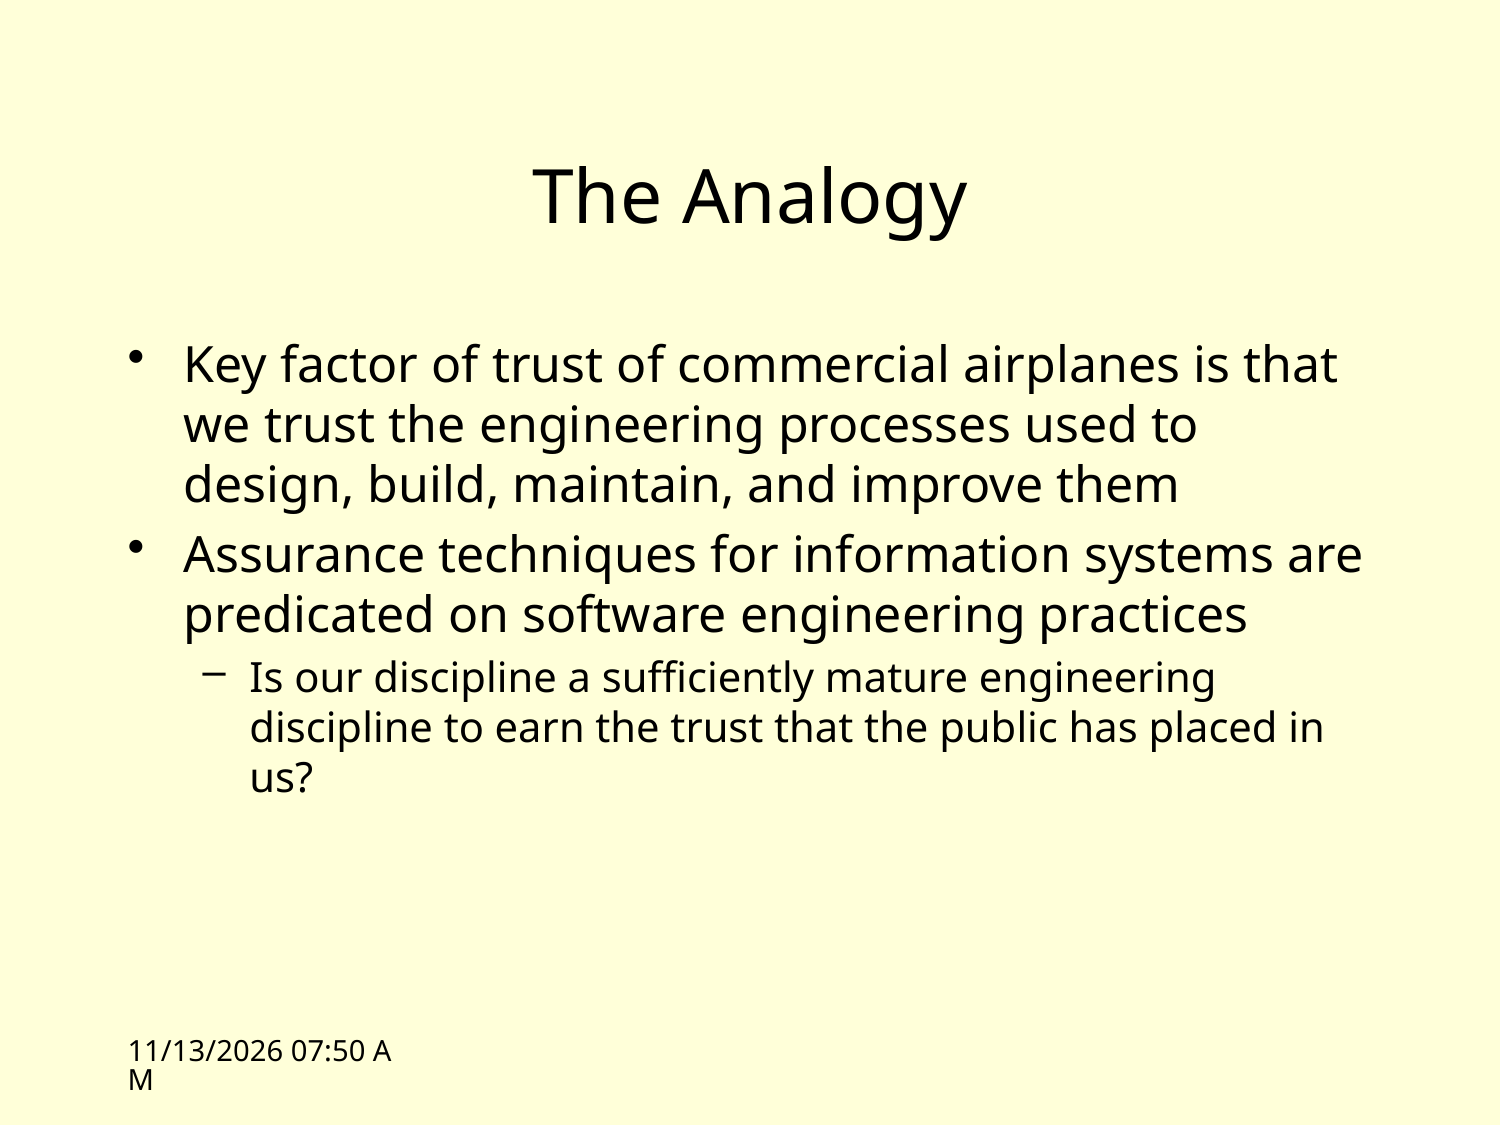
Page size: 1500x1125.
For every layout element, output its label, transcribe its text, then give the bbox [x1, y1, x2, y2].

list Key factor of trust of commercial airplanes is that we trust the engineering processes used to design, build, maintain, and improve them Assurance techniques for information systems are predicated on software engineering practices Is our discipline a sufficiently mature engineering discipline to earn the trust that the public has placed in us? [112, 324, 1388, 1001]
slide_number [112, 1024, 426, 1101]
title The Analogy [112, 99, 1388, 288]
